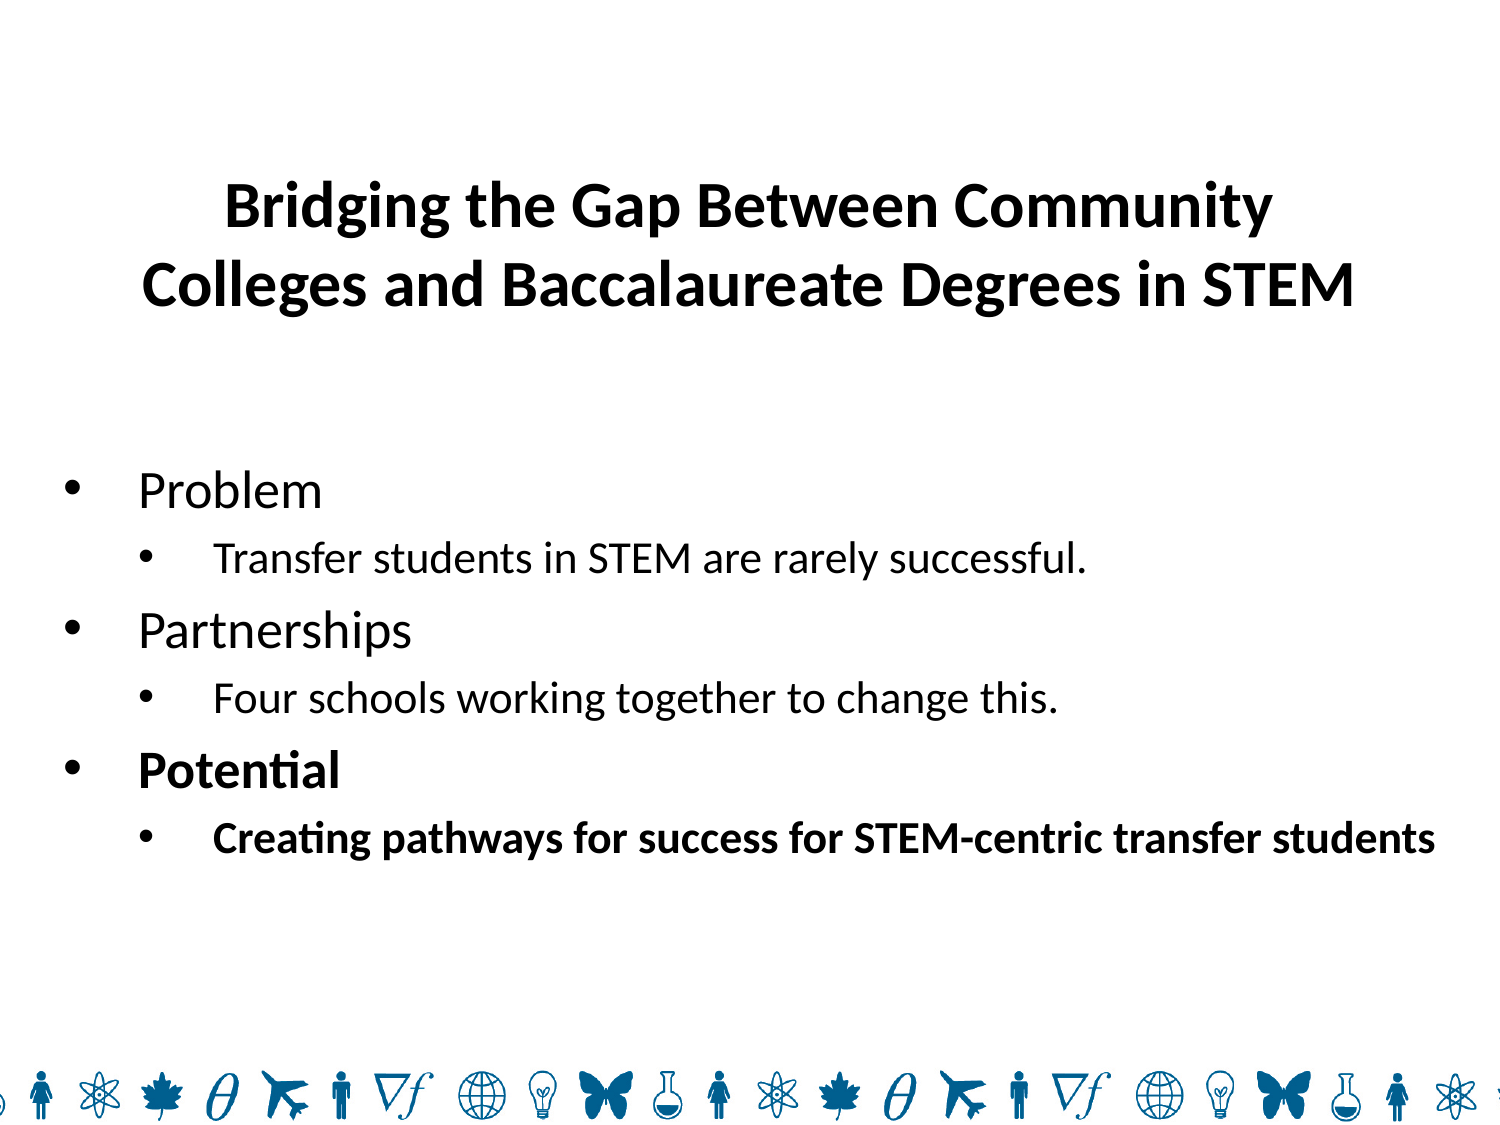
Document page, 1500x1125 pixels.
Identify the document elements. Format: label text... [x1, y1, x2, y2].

picture [0, 1061, 1500, 1123]
subtitle Problem Transfer students in STEM are rarely successful. Partnerships Four schools working together to change this. Potential Creating pathways for success for STEM-centric transfer students [48, 446, 1473, 1010]
title Bridging the Gap Between Community Colleges and Baccalaureate Degrees in STEM [112, 120, 1388, 362]
